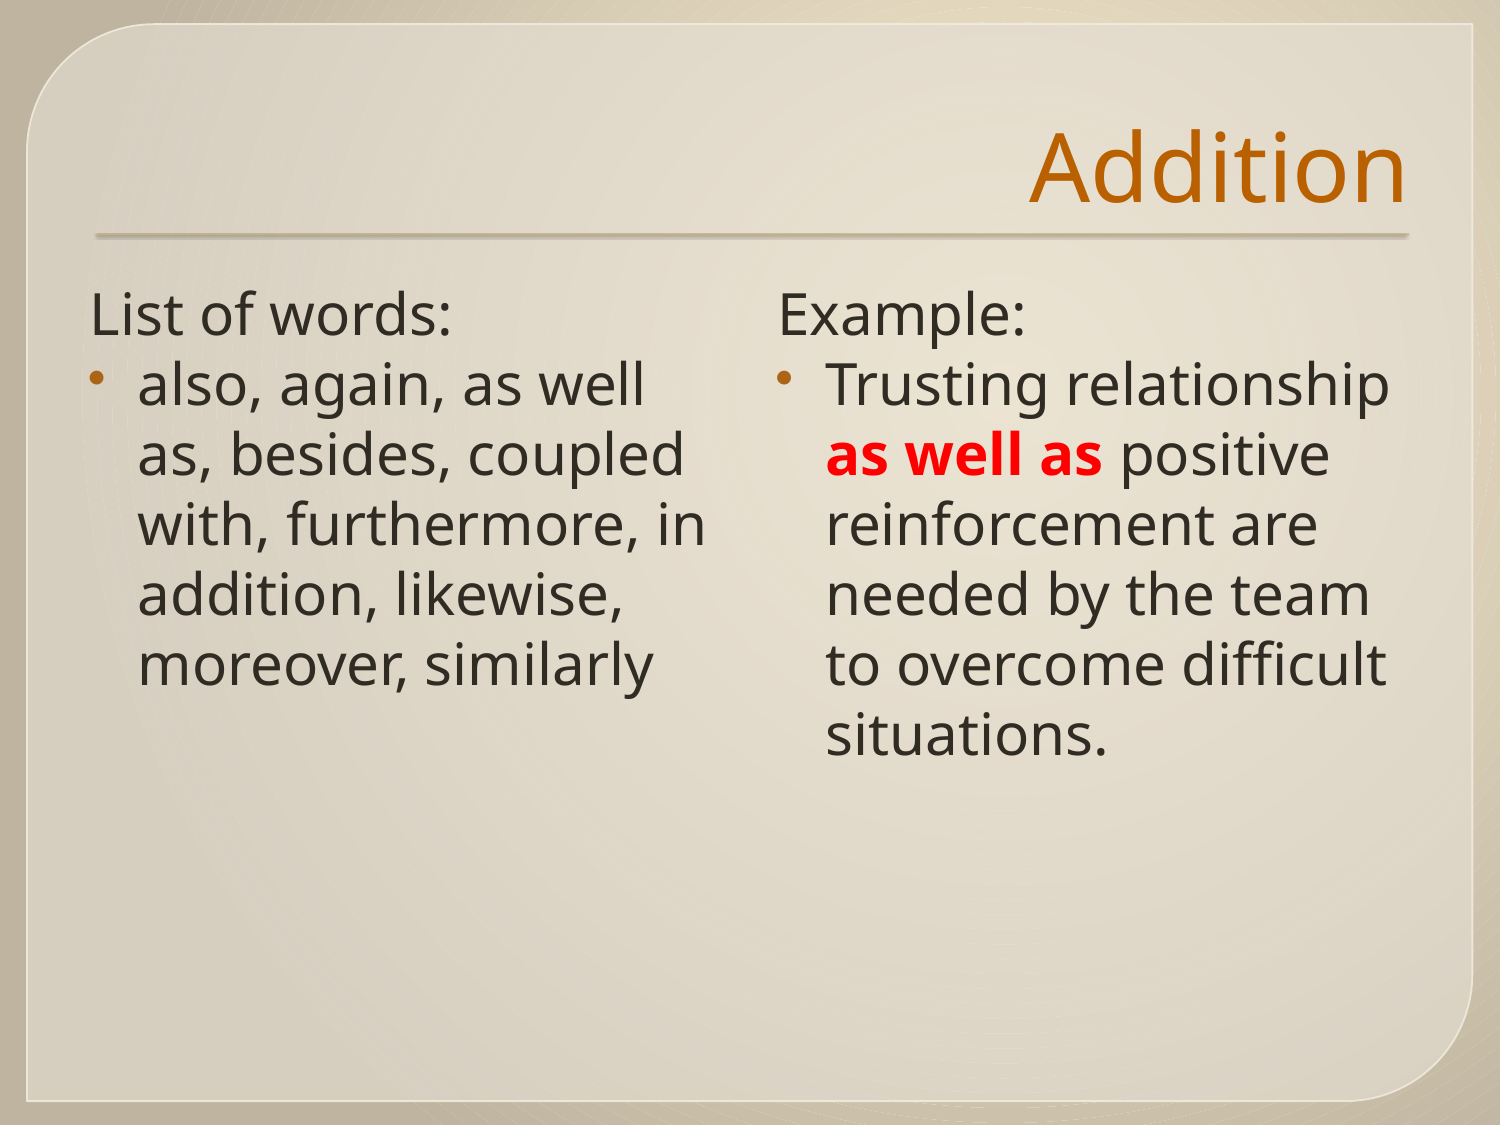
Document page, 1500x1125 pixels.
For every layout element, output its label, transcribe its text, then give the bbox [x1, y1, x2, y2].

title Addition [75, 41, 1425, 230]
list Example: Trusting relationship as well as positive reinforcement are needed by the team to overcome difficult situations. [762, 270, 1425, 1013]
list List of words: also, again, as well as, besides, coupled with, furthermore, in addition, likewise, moreover, similarly [75, 270, 738, 1013]
